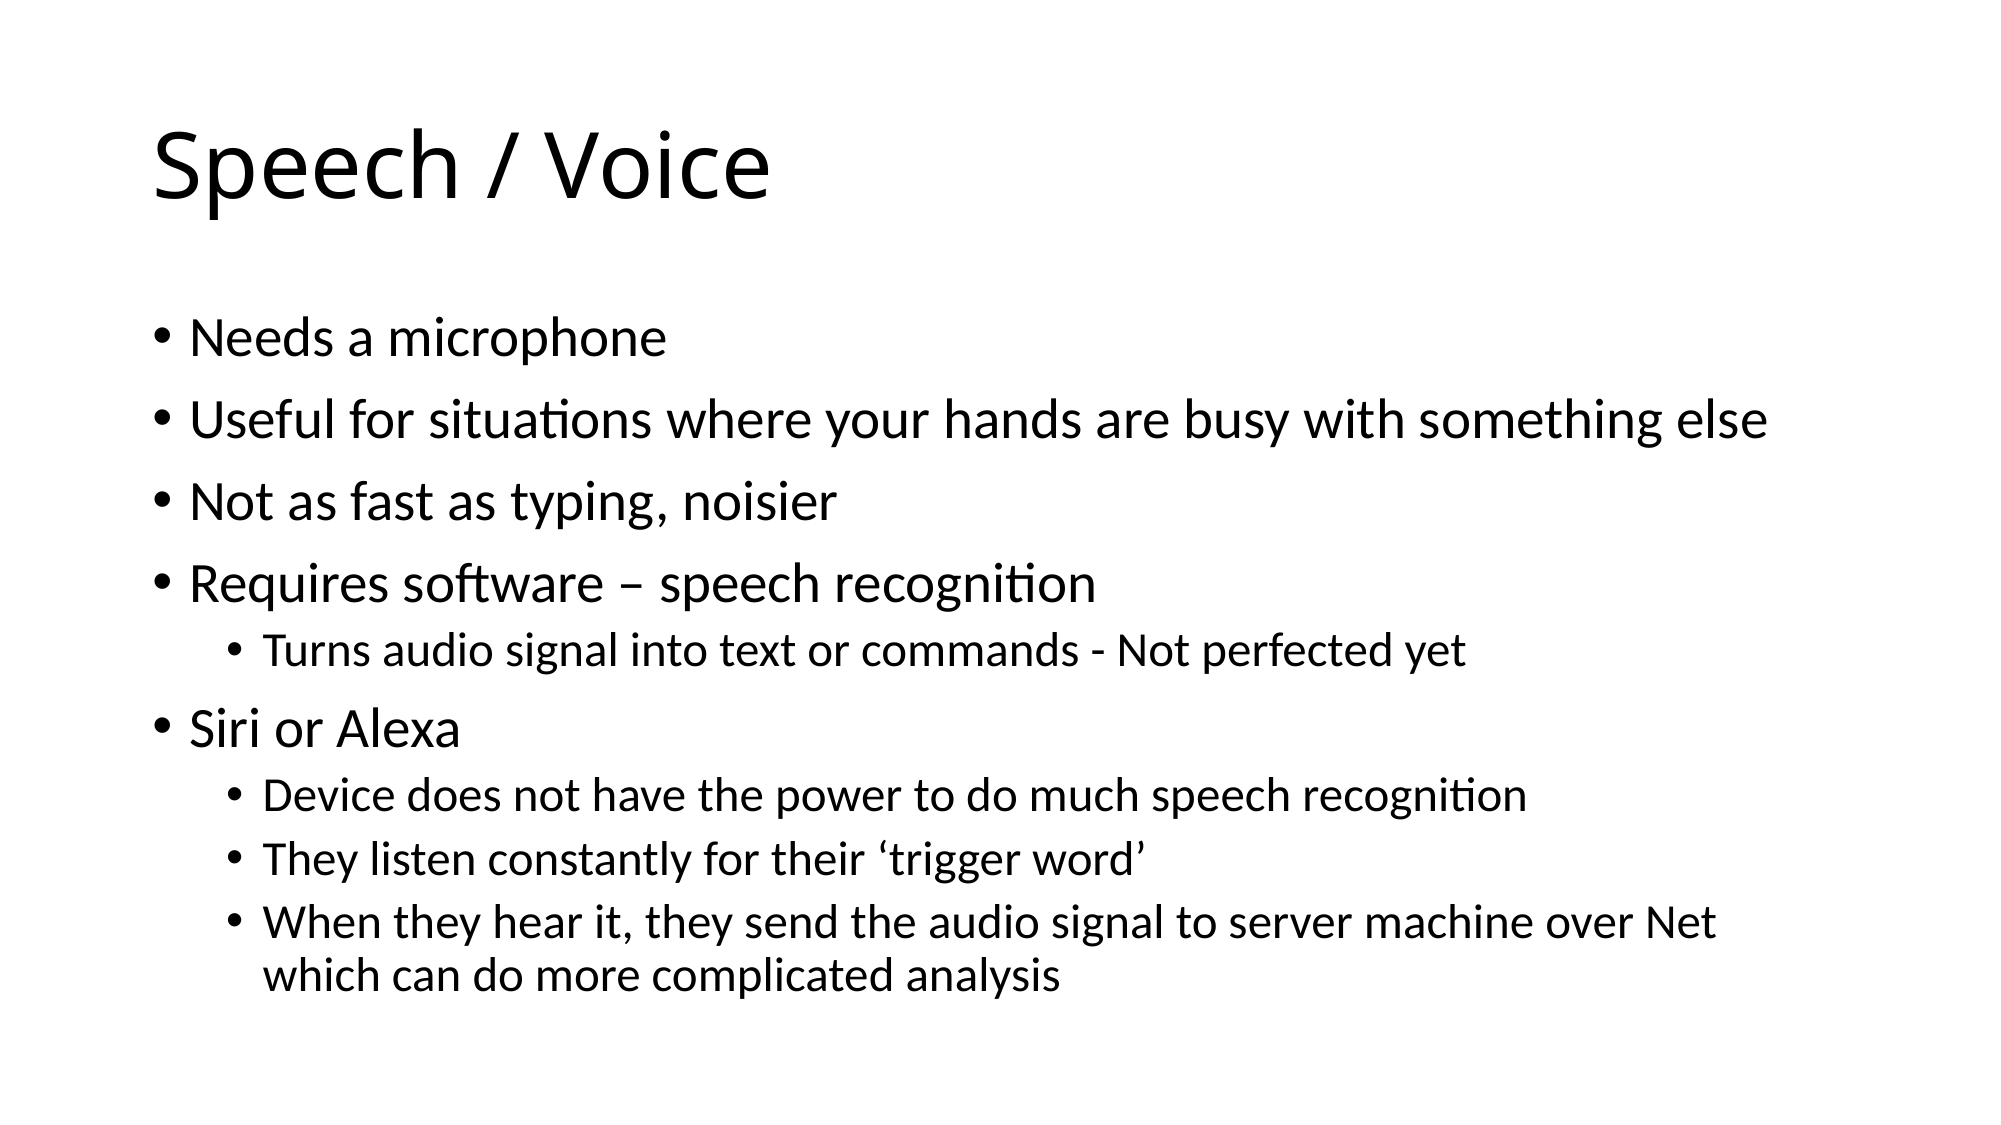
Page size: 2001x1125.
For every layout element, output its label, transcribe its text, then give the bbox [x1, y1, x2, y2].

title Speech / Voice [137, 59, 1863, 278]
list Needs a microphone Useful for situations where your hands are busy with something else Not as fast as typing, noisier Requires software – speech recognition Turns audio signal into text or commands - Not perfected yet Siri or Alexa Device does not have the power to do much speech recognition They listen constantly for their ‘trigger word’ When they hear it, they send the audio signal to server machine over Net which can do more complicated analysis [137, 299, 1863, 1014]
